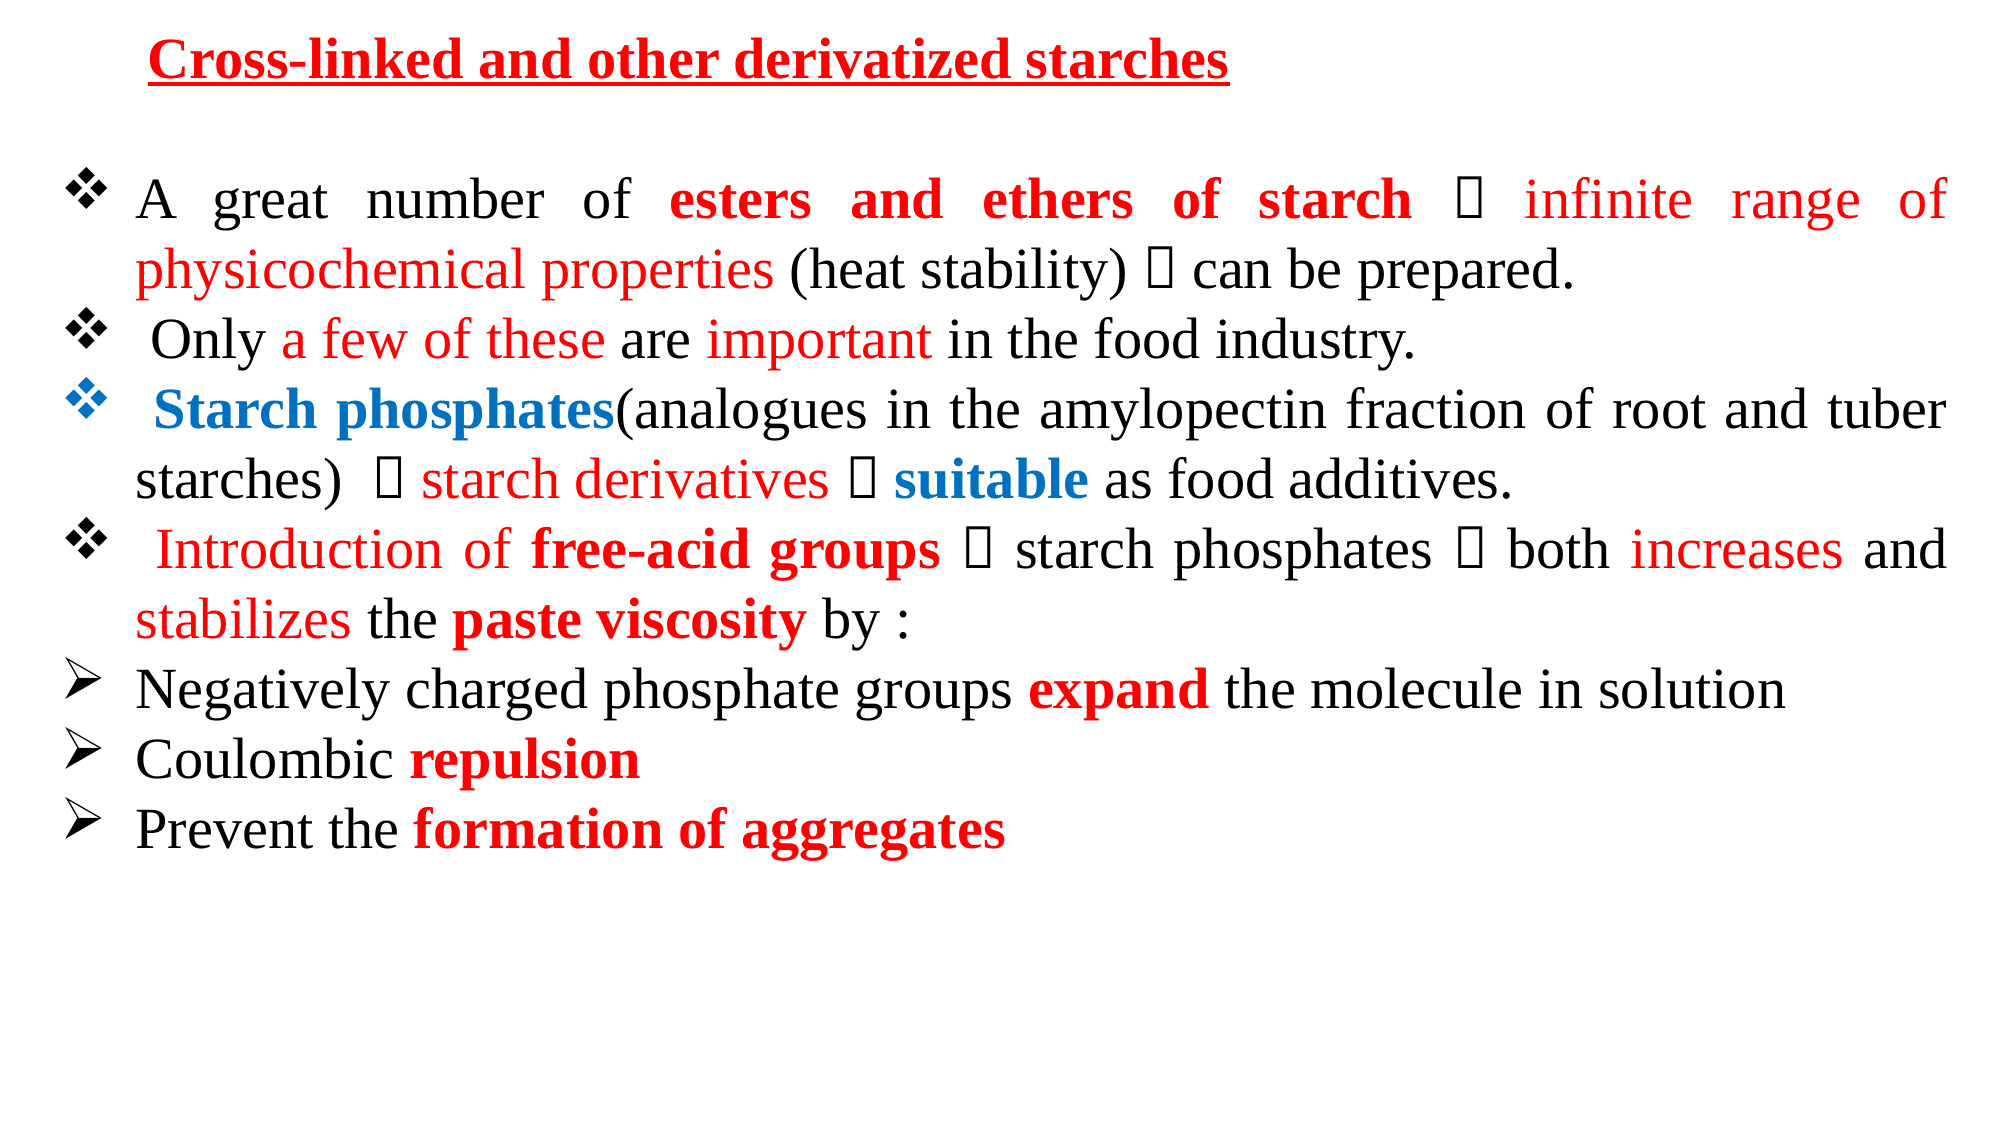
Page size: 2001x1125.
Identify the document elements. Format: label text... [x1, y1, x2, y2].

text_box Cross-linked and other derivatized starches A great number of esters and ethers of starch  infinite range of physicochemical properties (heat stability)  can be prepared. Only a few of these are important in the food industry. Starch phosphates(analogues in the amylopectin fraction of root and tuber starches)  starch derivatives  suitable as food additives. Introduction of free-acid groups  starch phosphates  both increases and stabilizes the paste viscosity by : Negatively charged phosphate groups expand the molecule in solution Coulombic repulsion Prevent the formation of aggregates [45, 13, 1963, 868]
